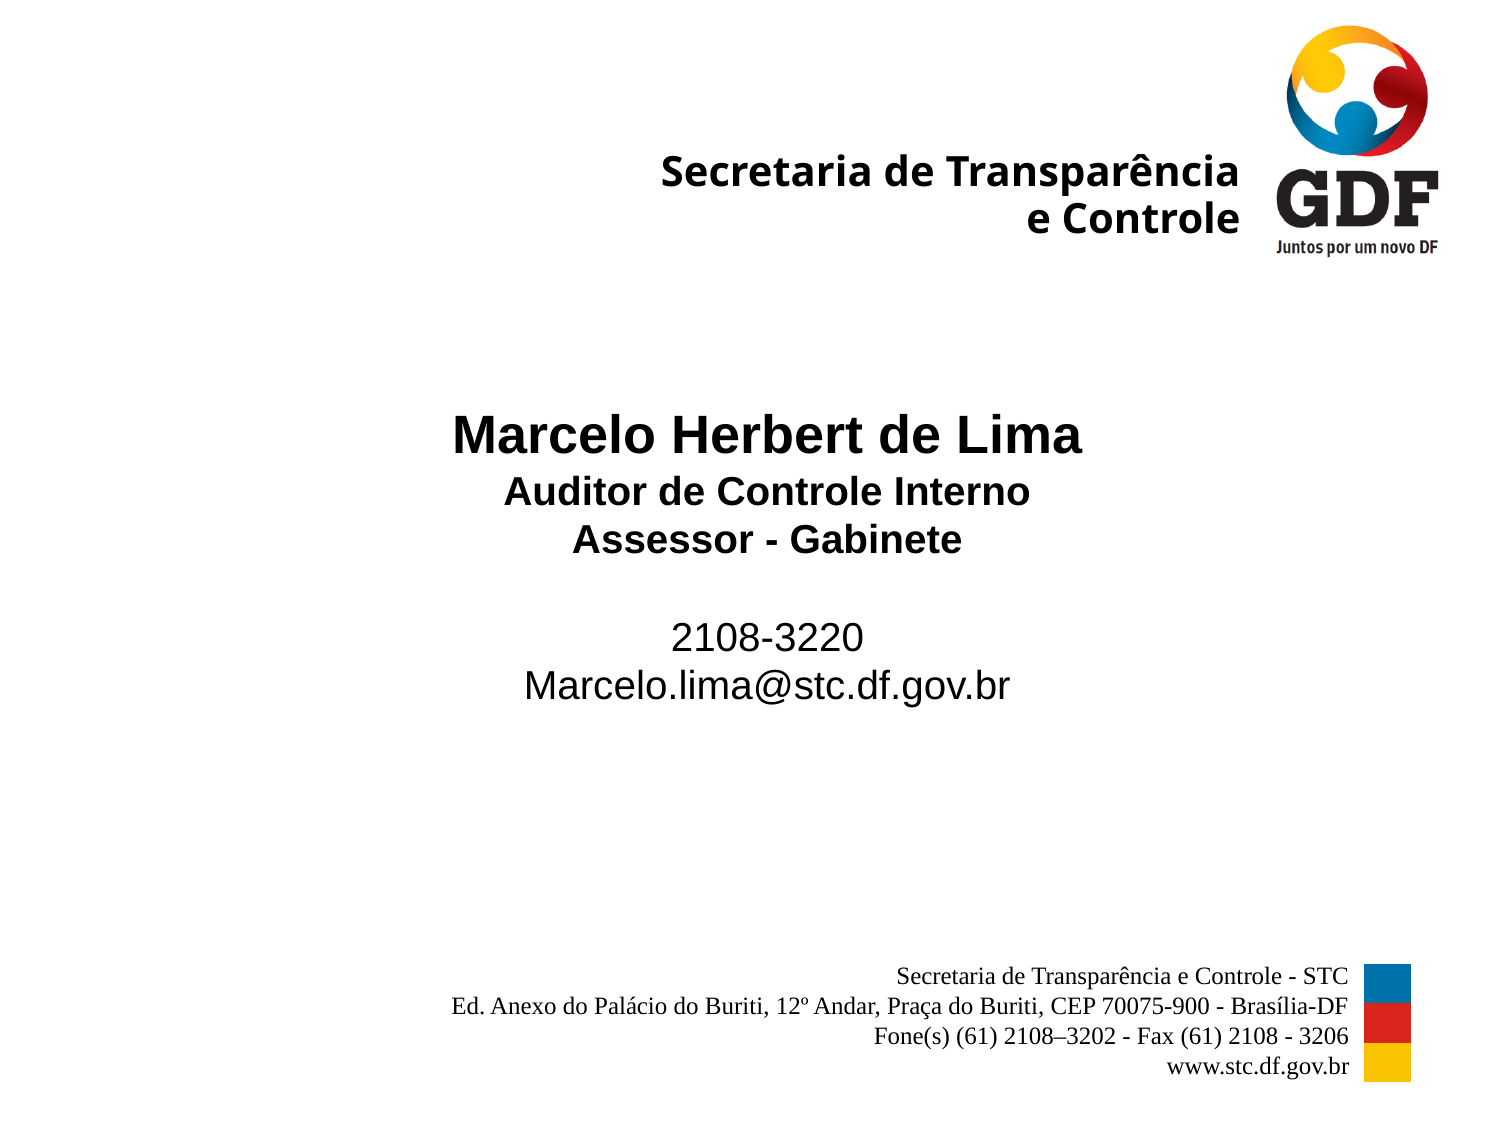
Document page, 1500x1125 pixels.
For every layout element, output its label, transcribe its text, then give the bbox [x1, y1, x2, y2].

picture [1269, 21, 1447, 258]
text_box Marcelo Herbert de Lima Auditor de Controle Interno Assessor - Gabinete 2108-3220 Marcelo.lima@stc.df.gov.br [159, 373, 1376, 717]
